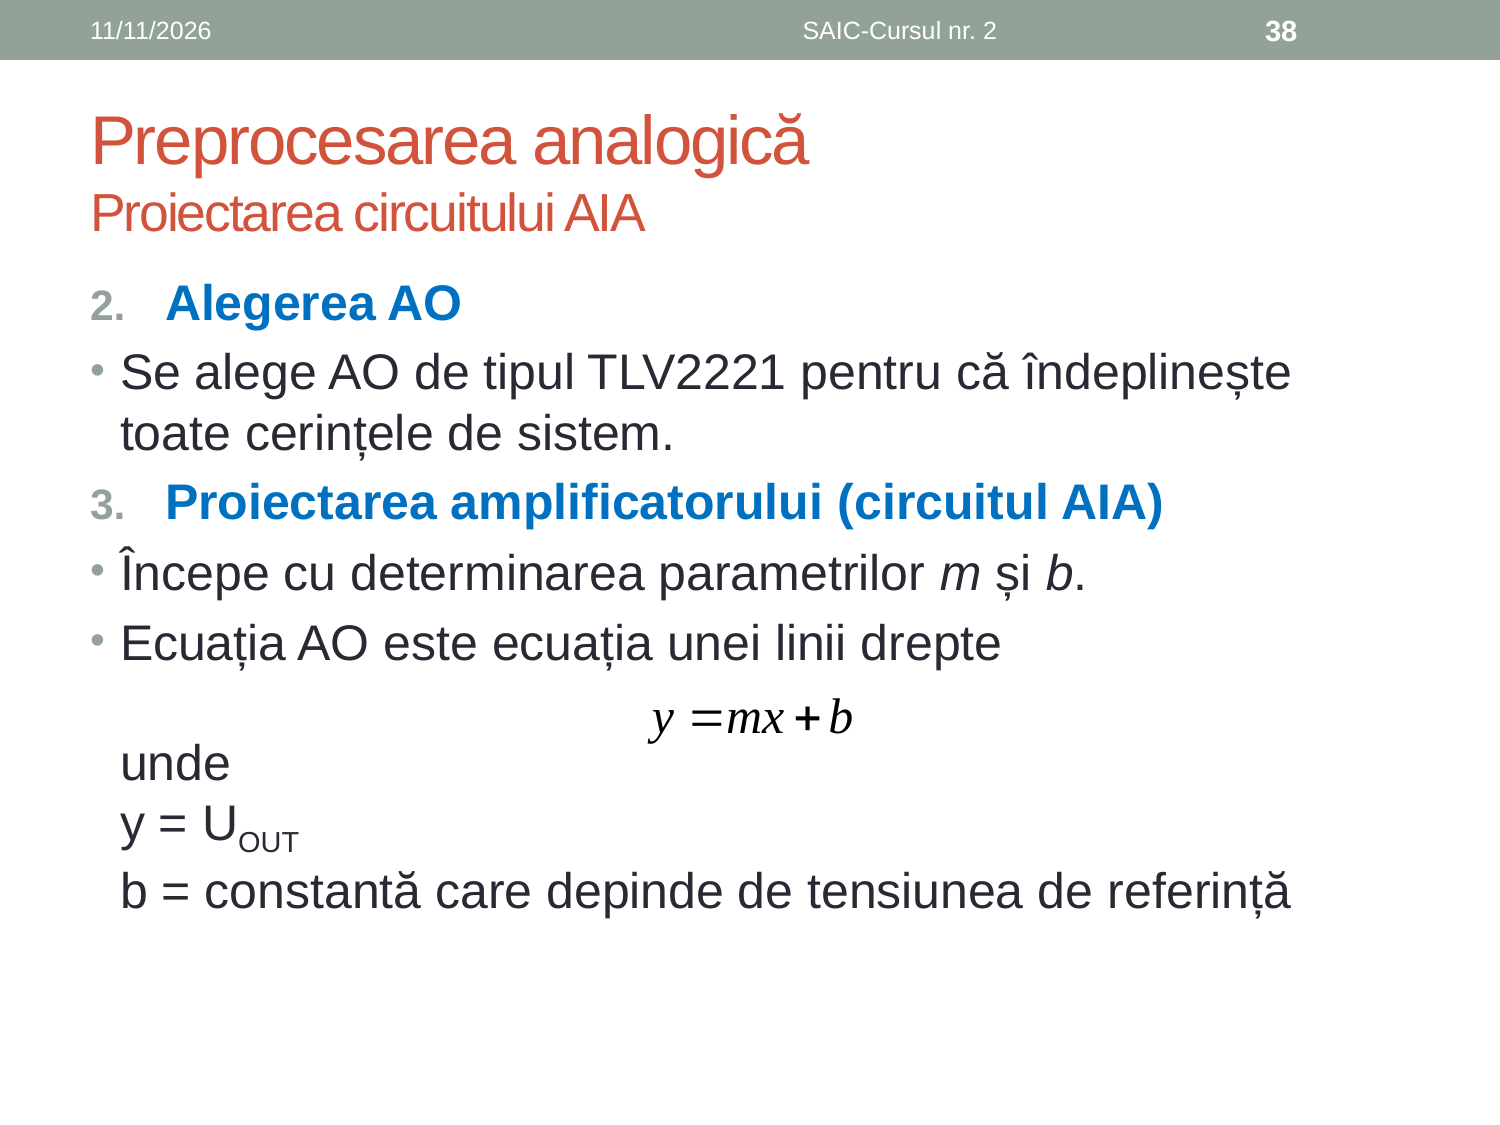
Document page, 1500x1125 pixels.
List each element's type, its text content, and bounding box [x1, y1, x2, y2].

footer SAIC-Cursul nr. 2 [562, 3, 1238, 57]
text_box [639, 687, 861, 755]
title Preprocesarea analogică Proiectarea circuitului AIA [75, 87, 1425, 250]
list Alegerea AO Se alege AO de tipul TLV2221 pentru că îndeplinește toate cerințele de sistem. Proiectarea amplificatorului (circuitul AIA) Începe cu determinarea parametrilor m și b. Ecuația AO este ecuația unei linii drepte unde y = UOUT b = constantă care depinde de tensiunea de referință [75, 262, 1425, 1063]
slide_number 38 [1250, 3, 1425, 57]
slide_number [75, 3, 550, 57]
